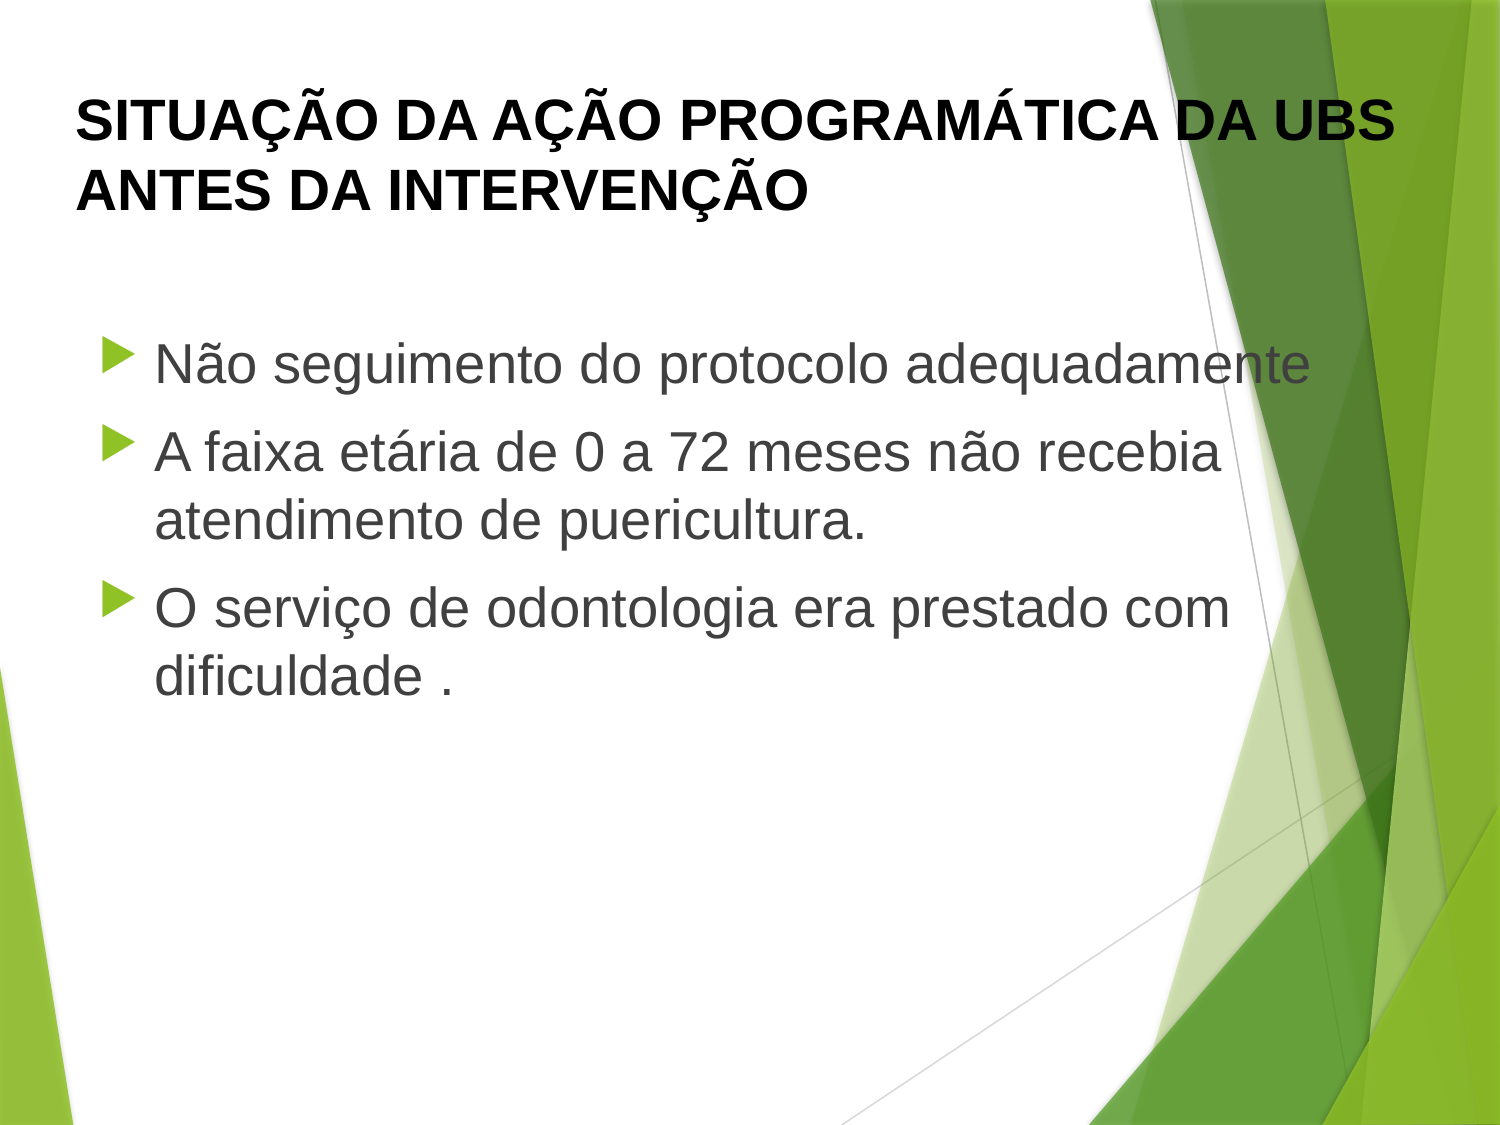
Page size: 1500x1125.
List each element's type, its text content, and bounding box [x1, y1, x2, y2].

list Não seguimento do protocolo adequadamente A faixa etária de 0 a 72 meses não recebia atendimento de puericultura. O serviço de odontologia era prestado com dificuldade . [83, 319, 1425, 798]
title SITUAÇÃO DA AÇÃO PROGRAMÁTICA DA UBS ANTES DA INTERVENÇÃO [60, 75, 1425, 238]
